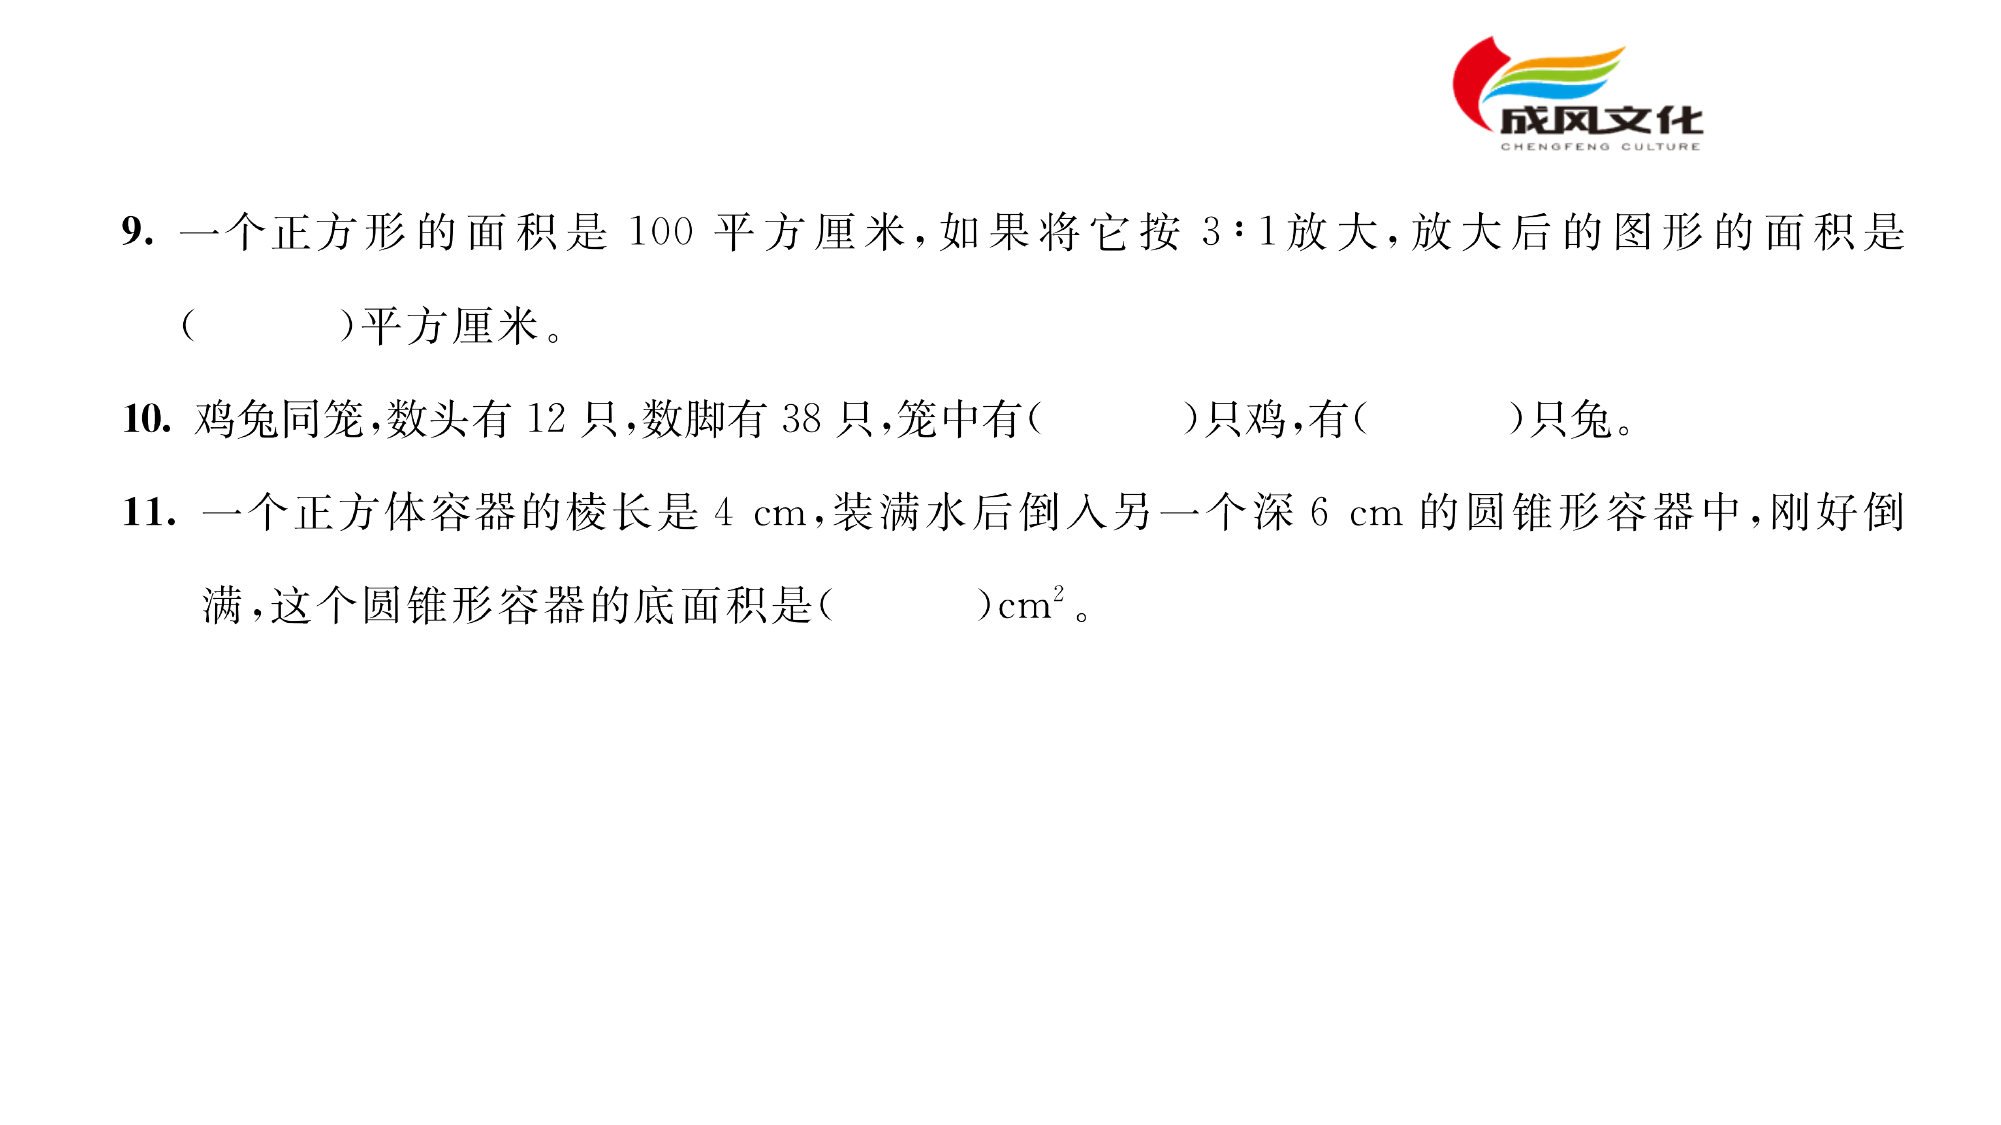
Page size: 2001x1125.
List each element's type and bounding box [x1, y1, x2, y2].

picture [118, 30, 2000, 648]
